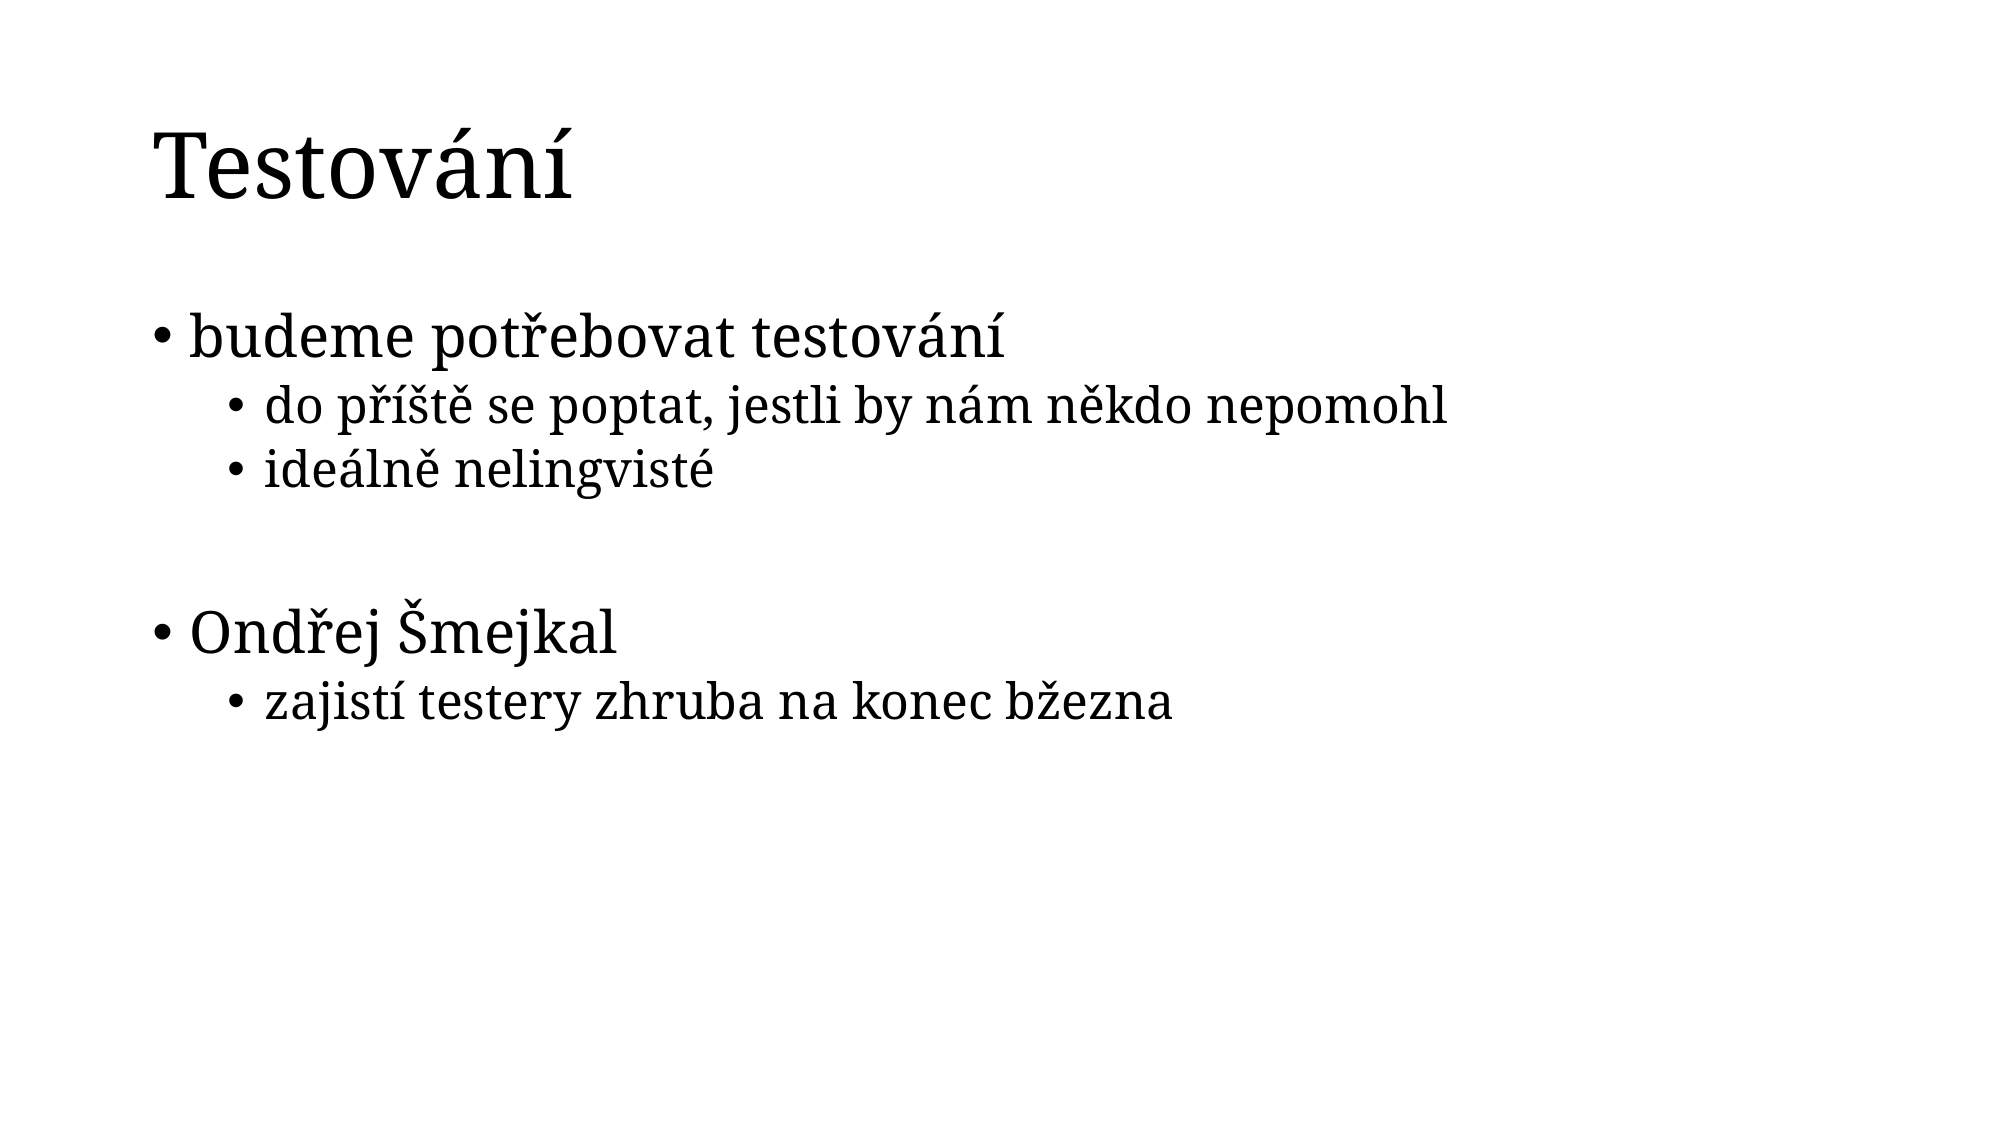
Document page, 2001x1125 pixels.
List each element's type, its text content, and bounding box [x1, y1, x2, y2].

title Testování [137, 59, 1863, 278]
list budeme potřebovat testování do příště se poptat, jestli by nám někdo nepomohl ideálně nelingvisté Ondřej Šmejkal zajistí testery zhruba na konec bžezna [137, 299, 1863, 1014]
